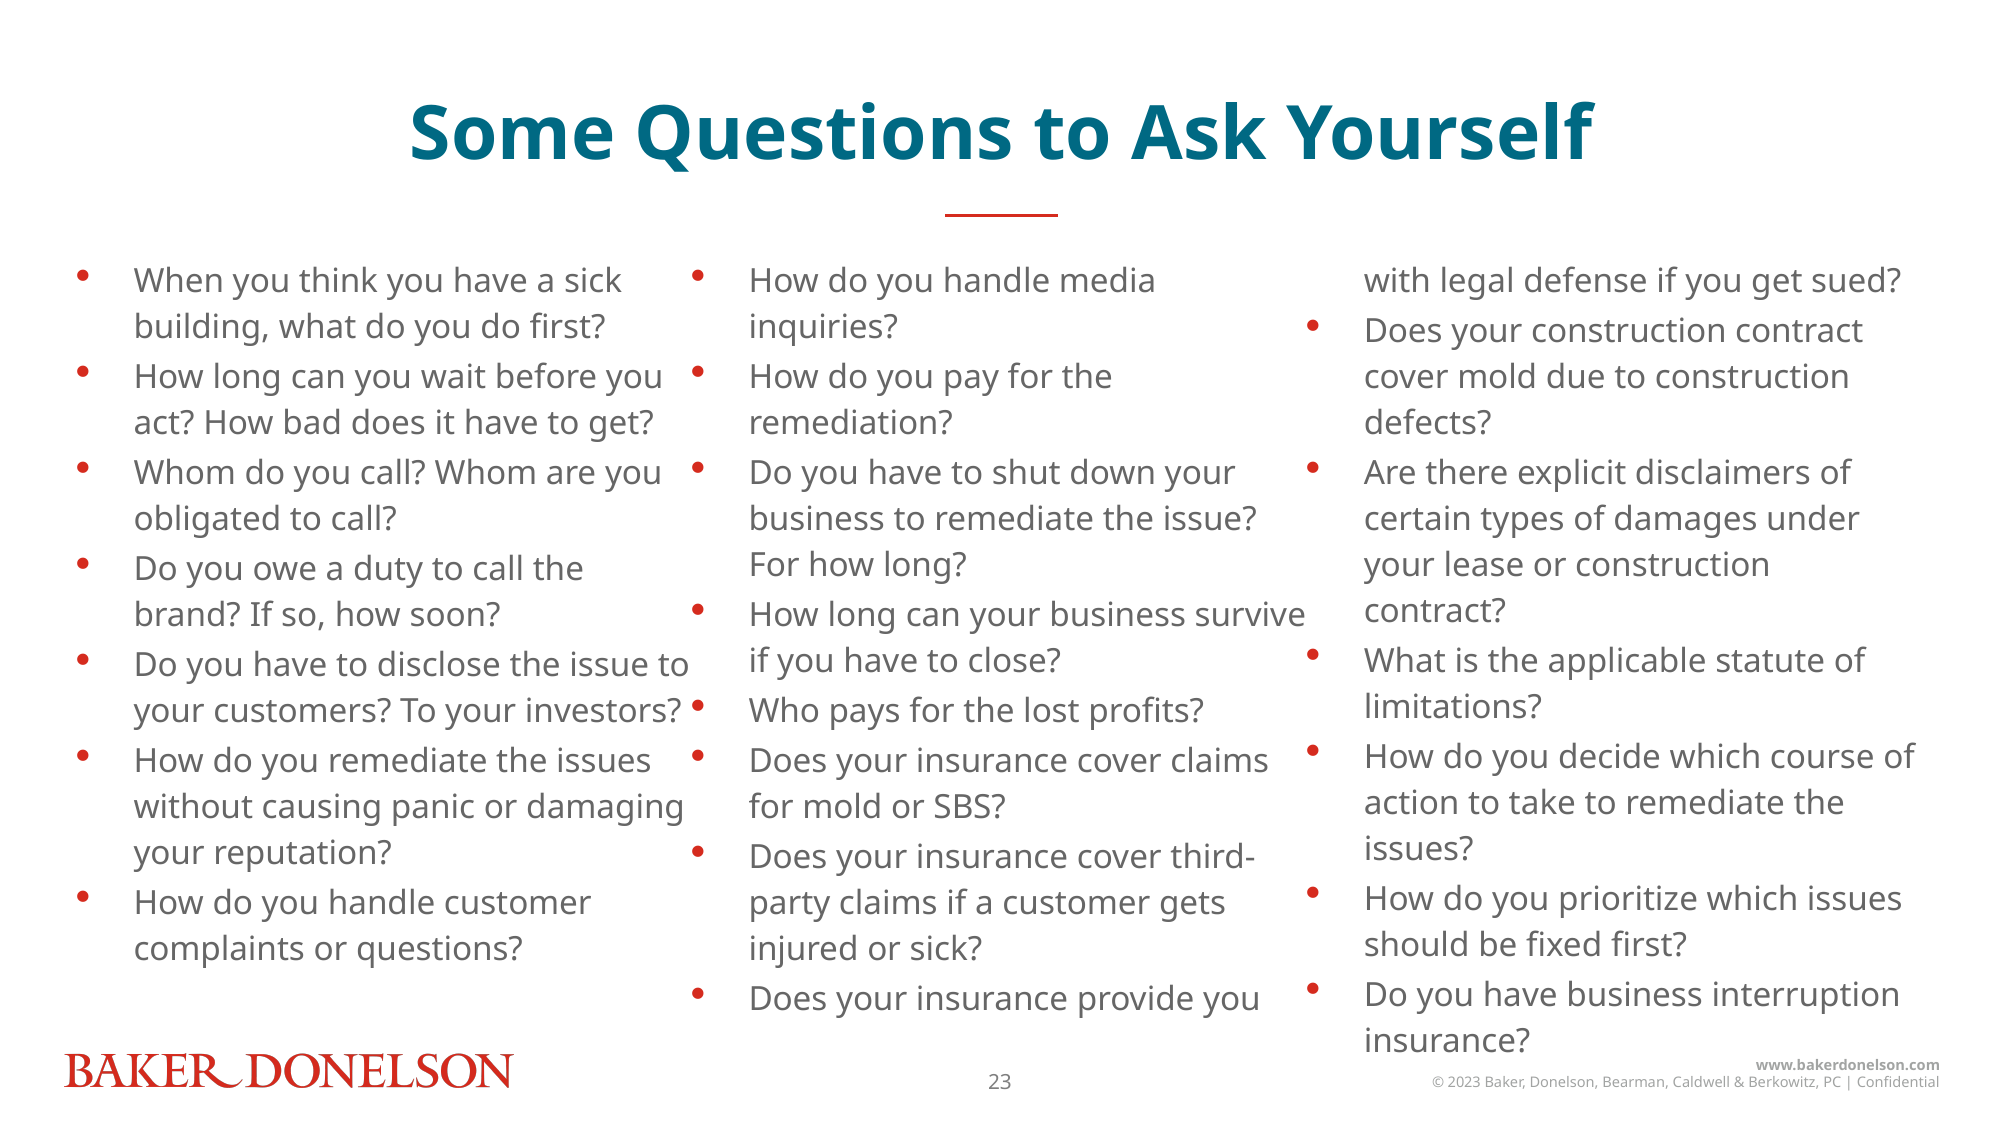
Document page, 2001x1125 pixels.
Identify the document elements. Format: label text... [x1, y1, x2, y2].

list Some Questions to Ask Yourself [64, 61, 1939, 197]
picture [64, 1053, 514, 1088]
list When you think you have a sick building, what do you do first? How long can you wait before you act? How bad does it have to get? Whom do you call? Whom are you obligated to call? Do you owe a duty to call the brand? If so, how soon? Do you have to disclose the issue to your customers? To your investors? How do you remediate the issues without causing panic or damaging your reputation? How do you handle customer complaints or questions? How do you handle media inquiries? How do you pay for the remediation? Do you have to shut down your business to remediate the issue? For how long? How long can your business survive if you have to close? Who pays for the lost profits? Does your insurance cover claims for mold or SBS? Does your insurance cover third-party claims if a customer gets injured or sick? Does your insurance provide you with legal defense if you get sued? Does your construction contract cover mold due to construction defects? Are there explicit disclaimers of certain types of damages under your lease or construction contract? What is the applicable statute of limitations? How do you decide which course of action to take to remediate the issues? How do you prioritize which issues should be fixed first? Do you have business interruption insurance? [62, 246, 1938, 1018]
